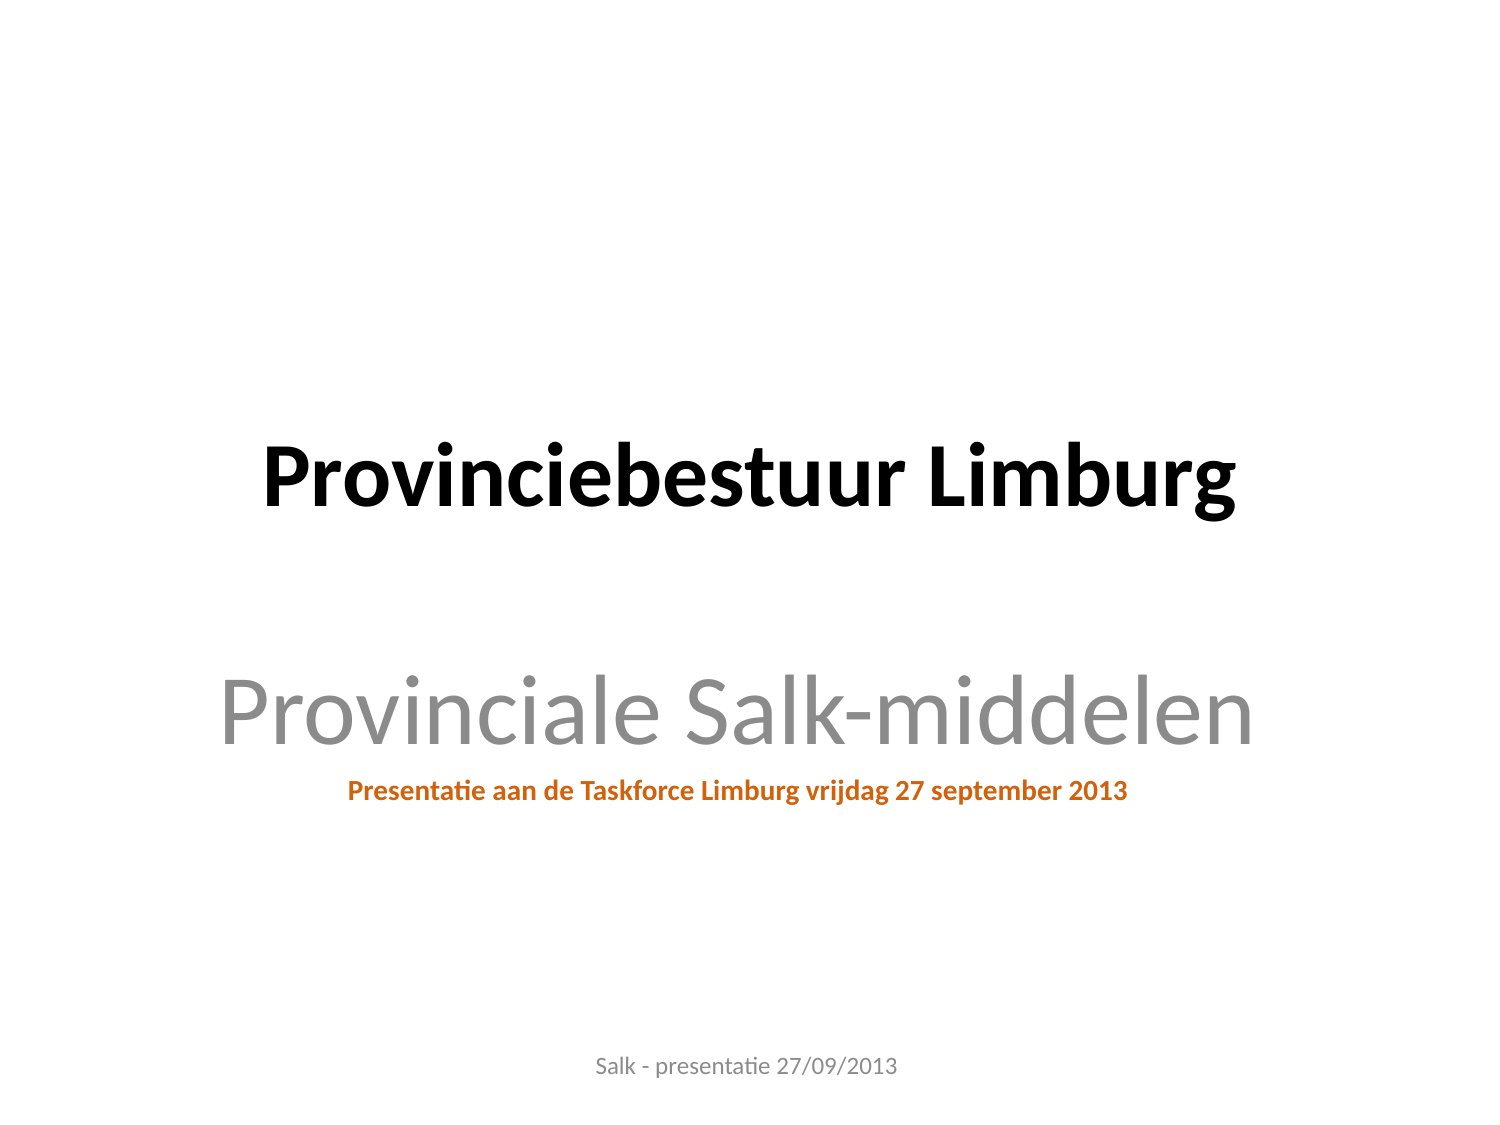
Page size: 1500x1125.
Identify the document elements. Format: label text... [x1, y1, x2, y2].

footer Salk - presentatie 27/09/2013 [512, 1025, 988, 1104]
title Provinciebestuur Limburg [112, 349, 1388, 591]
subtitle Provinciale Salk-middelen Presentatie aan de Taskforce Limburg vrijdag 27 september 2013 [112, 637, 1365, 925]
